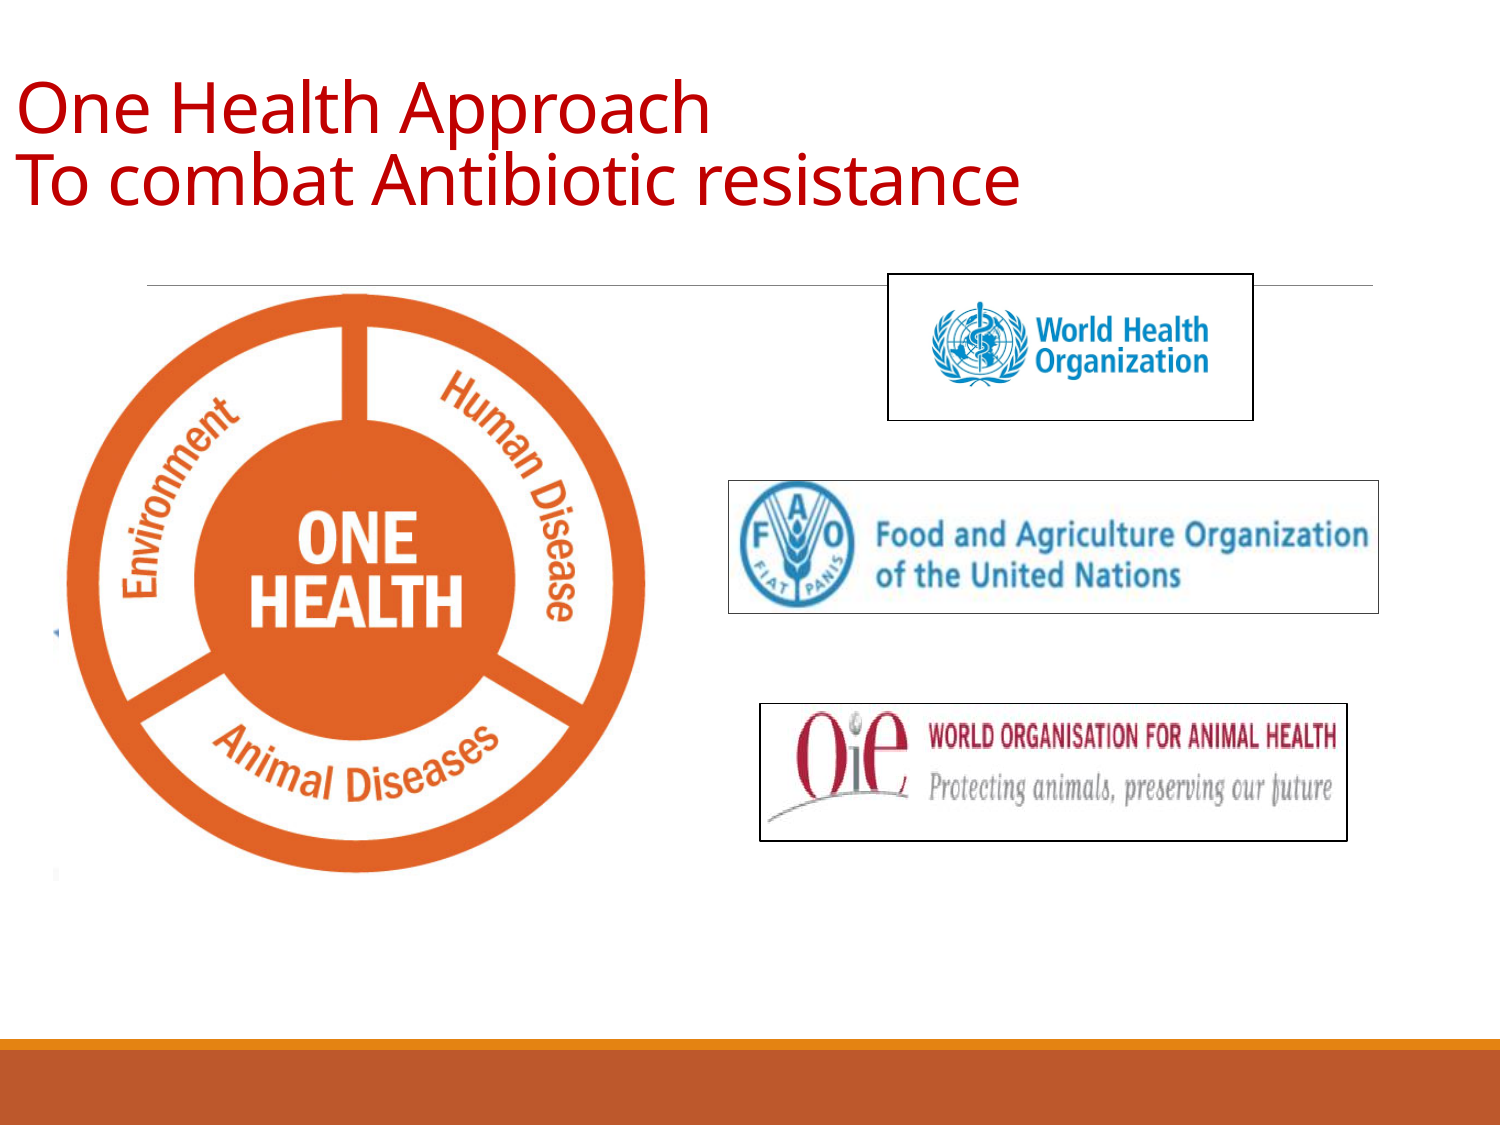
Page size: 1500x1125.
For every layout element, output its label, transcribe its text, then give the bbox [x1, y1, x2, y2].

picture [53, 286, 653, 881]
title One Health Approach To combat Antibiotic resistance [0, 67, 1500, 228]
picture [888, 274, 1253, 421]
picture [728, 480, 1379, 615]
picture [760, 703, 1347, 841]
